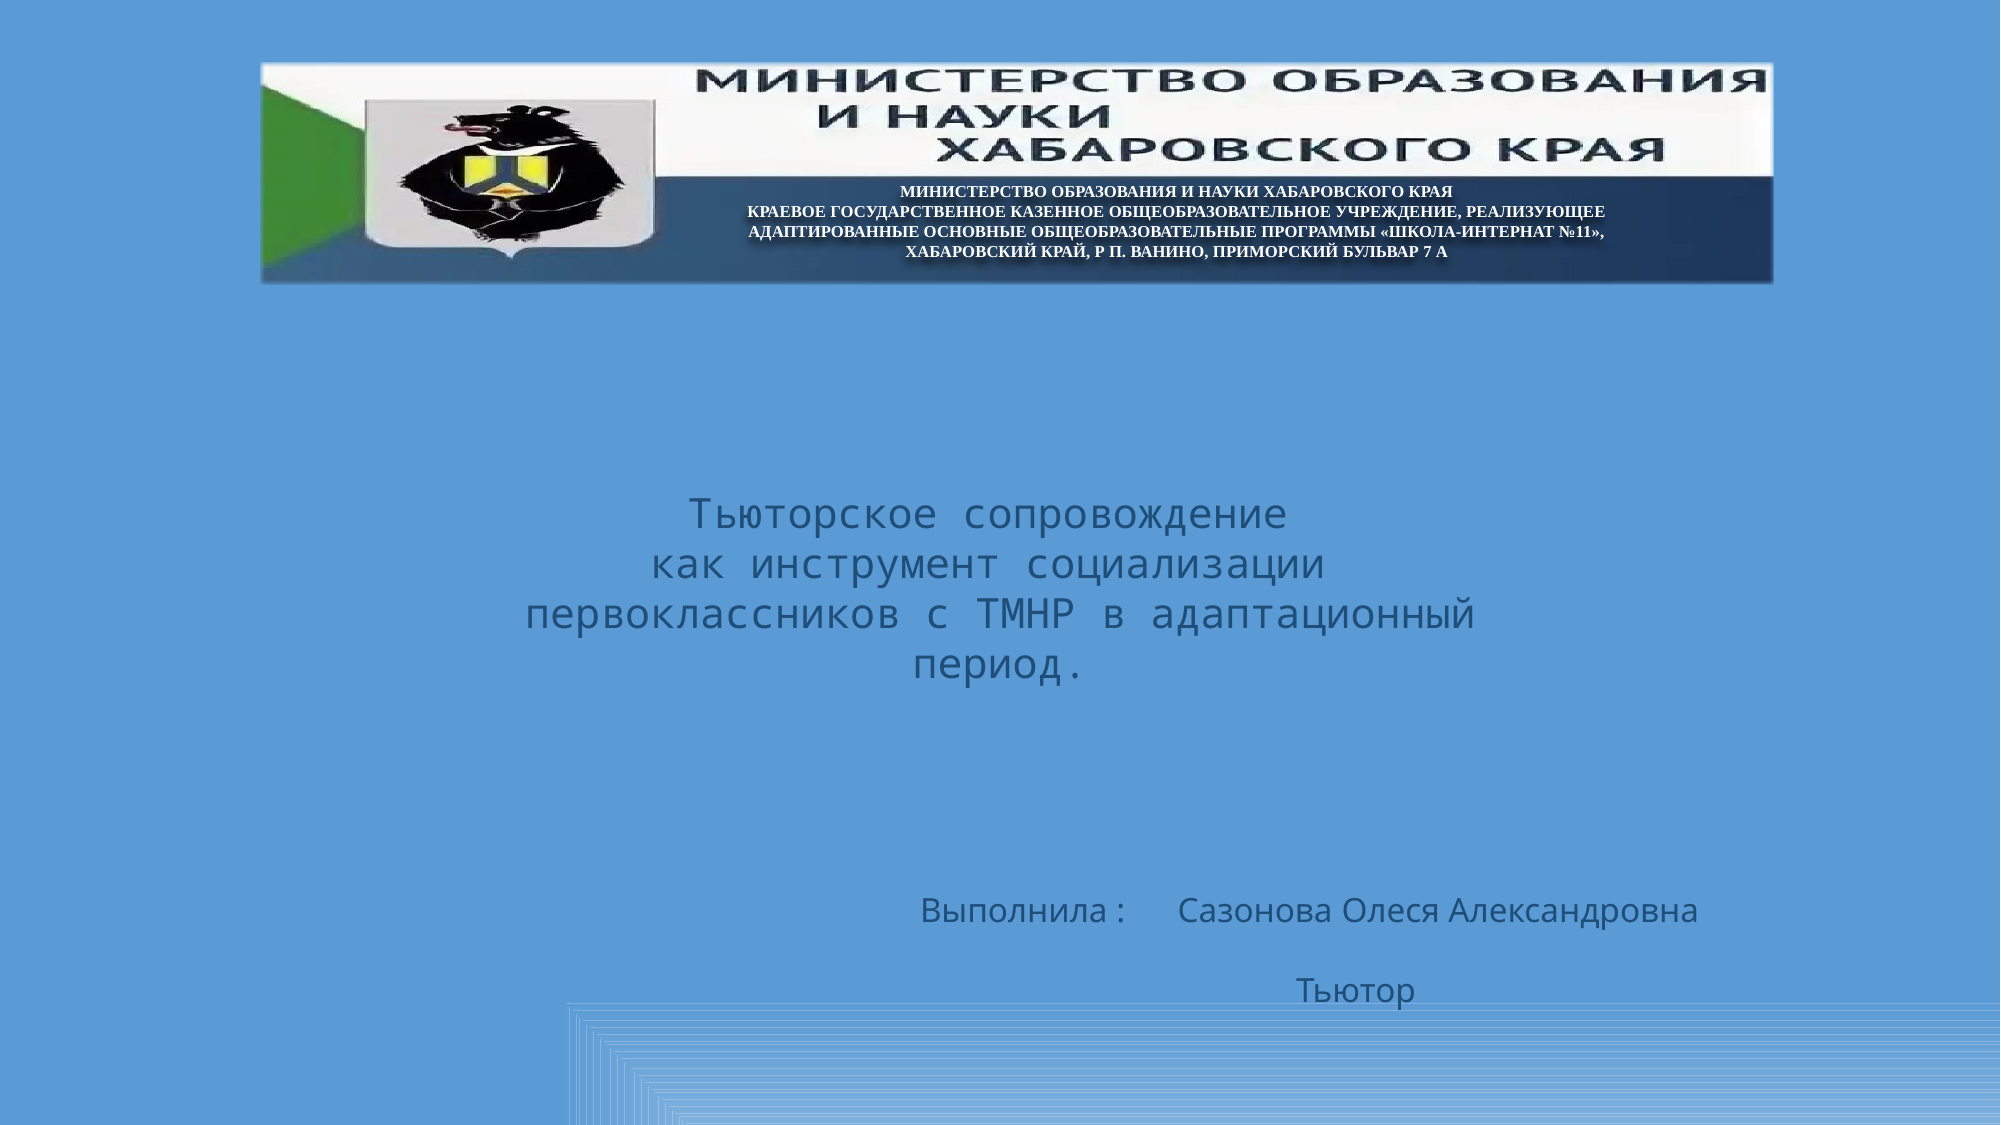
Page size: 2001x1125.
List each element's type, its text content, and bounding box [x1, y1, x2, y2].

picture [260, 62, 1774, 285]
text_box Выполнила : Сазонова Олеся Александровна Тьютор [831, 882, 1832, 1017]
text_box Тьюторское сопровождение как инструмент социализации первоклассников с ТМНР в адаптационный период. [500, 479, 1500, 764]
